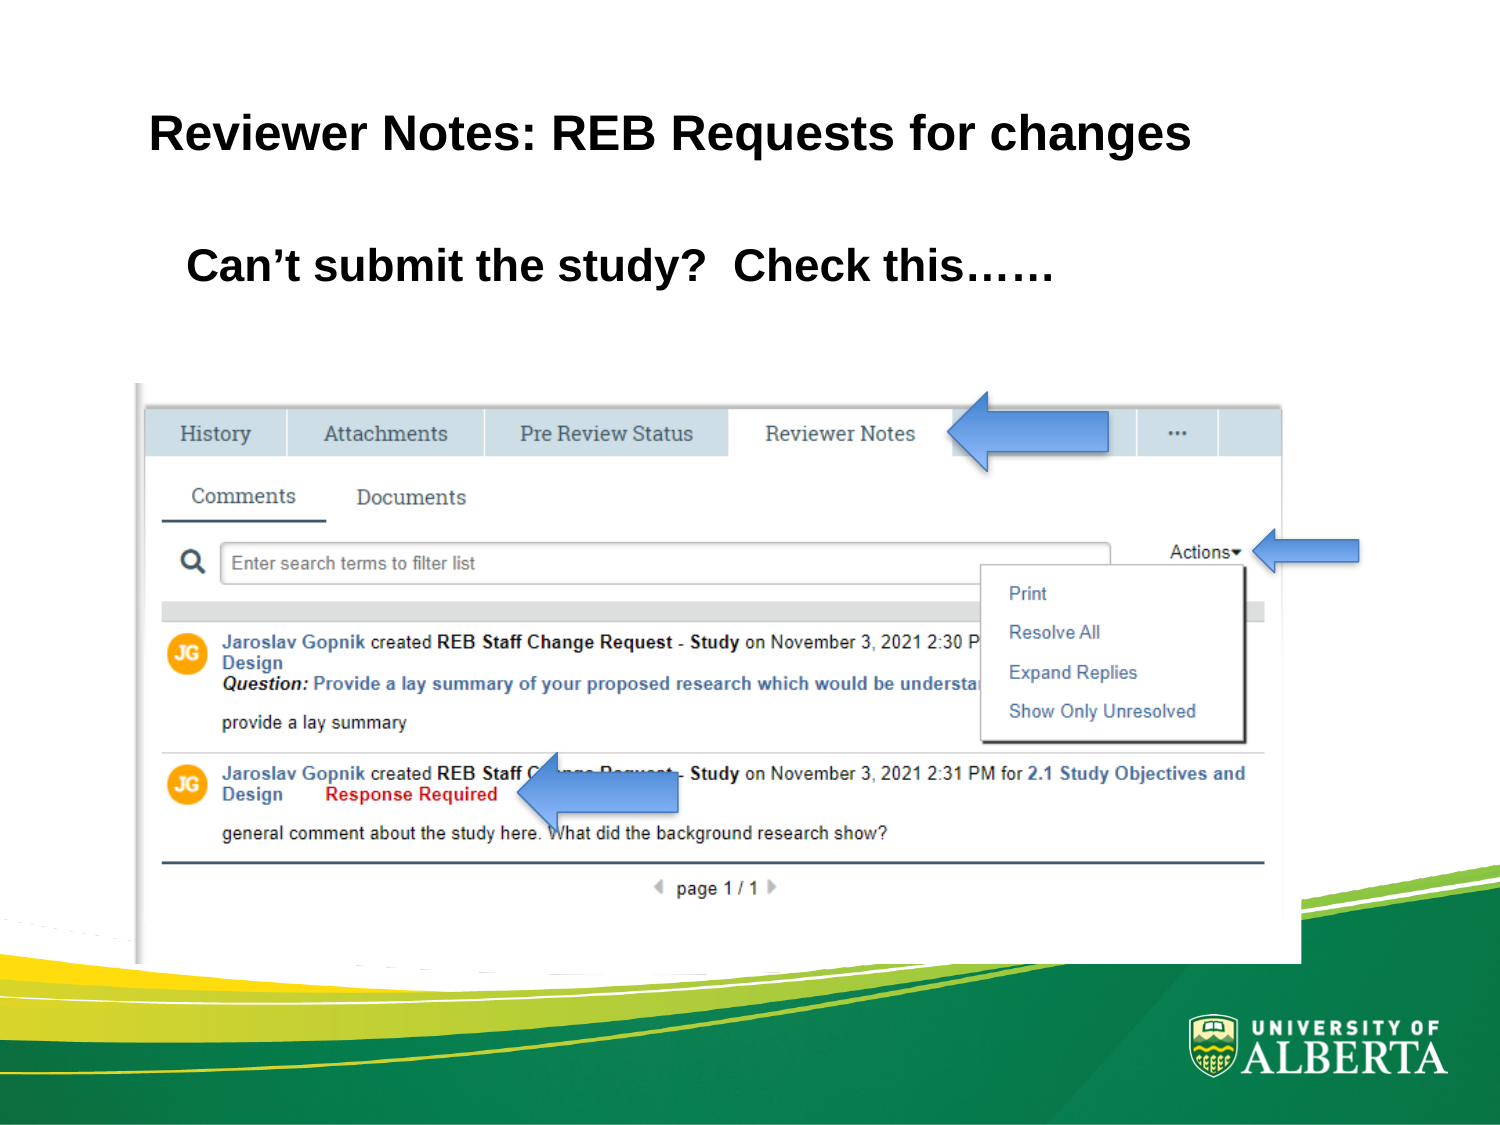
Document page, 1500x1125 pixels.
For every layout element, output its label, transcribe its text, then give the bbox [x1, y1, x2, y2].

list Can’t submit the study? Check this…… [133, 228, 1375, 844]
picture [0, 383, 1500, 1125]
title Reviewer Notes: REB Requests for changes [133, 92, 1375, 172]
text_box [1306, 539, 1359, 562]
